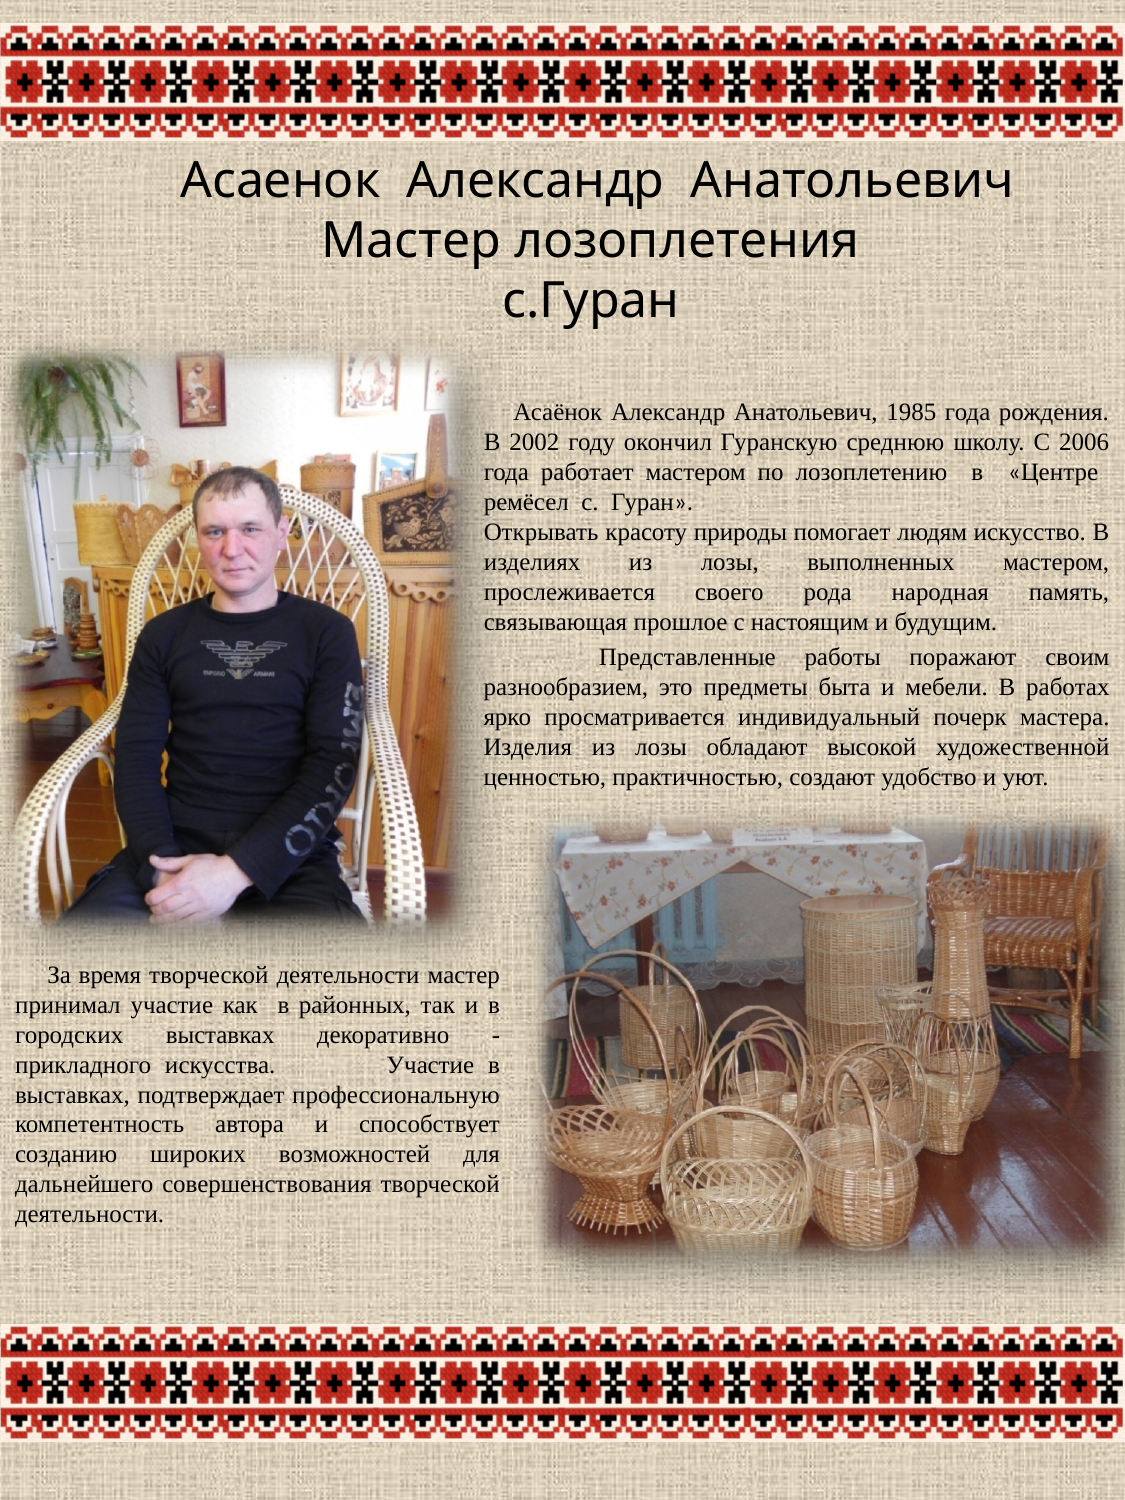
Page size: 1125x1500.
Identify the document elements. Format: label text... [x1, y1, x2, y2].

text_box За время творческой деятельности мастер принимал участие как в районных, так и в городских выставках декоративно - прикладного искусства. Участие в выставках, подтверждает профессиональную компетентность автора и способствует созданию широких возможностей для дальнейшего совершенствования творческой деятельности. [0, 950, 516, 1236]
picture [0, 0, 1125, 1500]
text_box Асаёнок Александр Анатольевич, 1985 года рождения. В 2002 году окончил Гуранскую среднюю школу. С 2006 года работает мастером по лозоплетению в «Центре ремёсел с. Гуран». Открывать красоту природы помогает людям искусство. В изделиях из лозы, выполненных мастером, прослеживается своего рода народная память, связывающая прошлое с настоящим и будущим. [473, 388, 1125, 632]
text_box Представленные работы поражают своим разнообразием, это предметы быта и мебели. В работах ярко просматривается индивидуальный почерк мастера. Изделия из лозы обладают высокой художественной ценностью, практичностью, создают удобство и уют. [473, 632, 1125, 798]
text_box Асаенок Александр Анатольевич Мастер лозоплетения с.Гуран [165, 149, 1030, 336]
